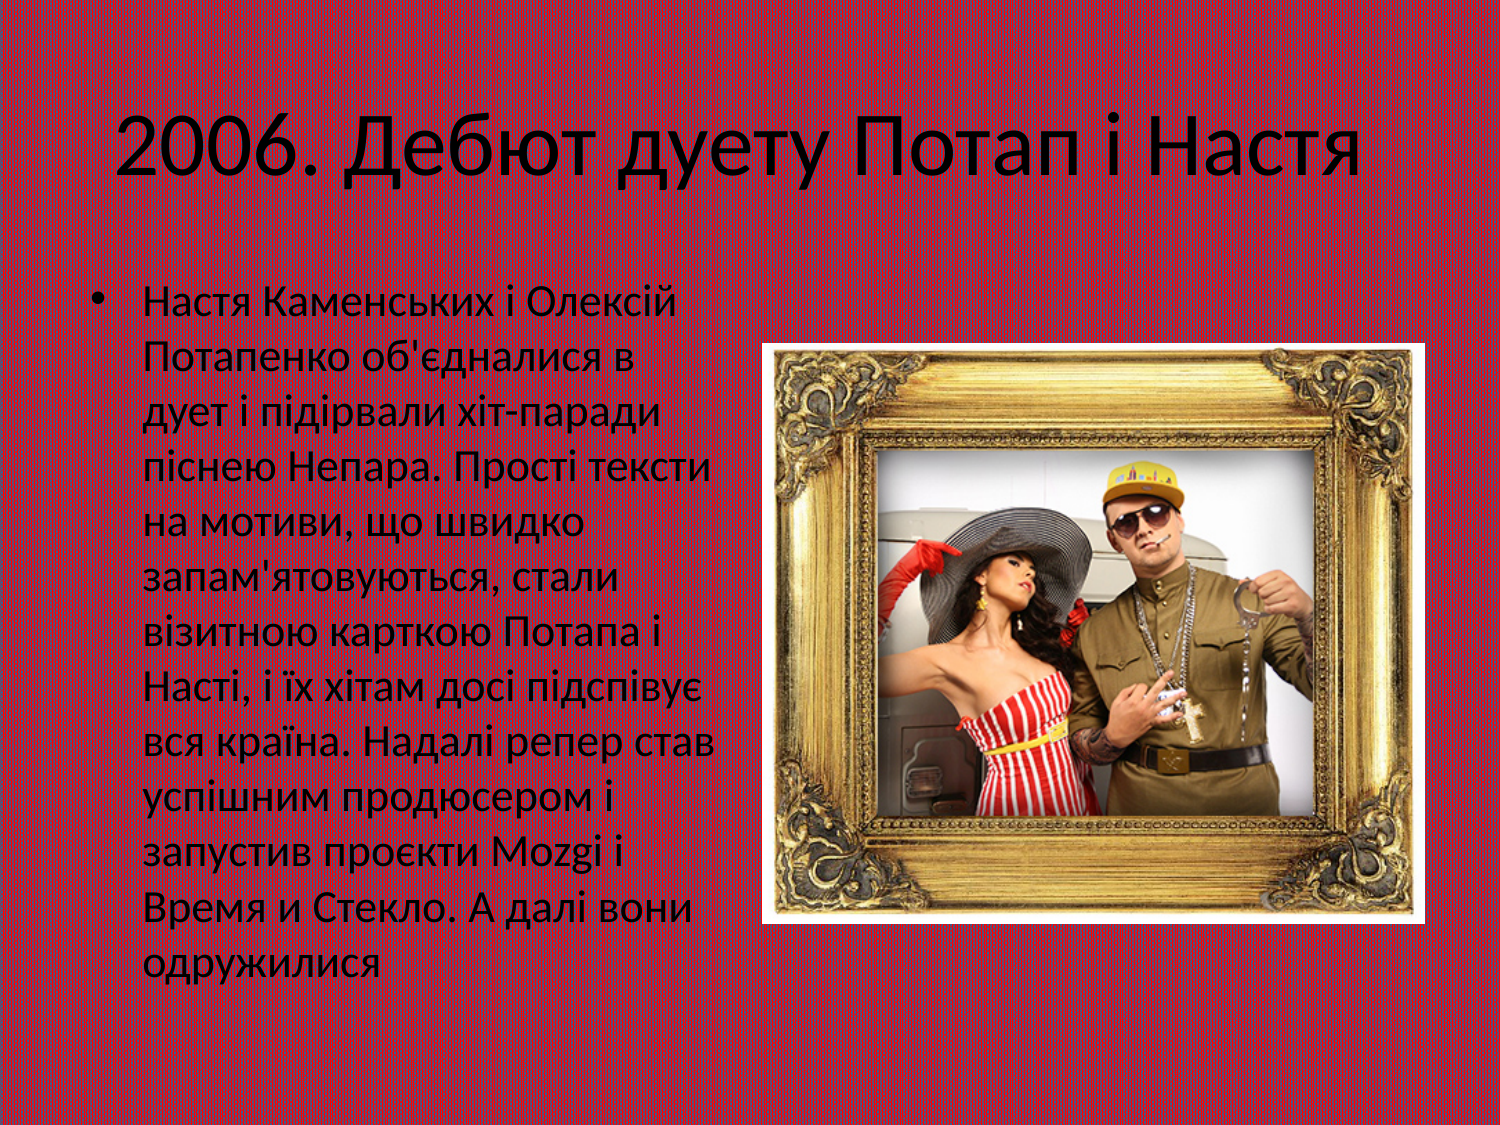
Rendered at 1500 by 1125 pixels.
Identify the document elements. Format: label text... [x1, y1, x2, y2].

list Настя Каменських і Олексій Потапенко об'єдналися в дует і підірвали хіт-паради піснею Непара. Прості тексти на мотиви, що швидко запам'ятовуються, стали візитною карткою Потапа і Насті, і їх хітам досі підспівує вся країна. Надалі репер став успішним продюсером і запустив проєкти Mozgi і Время и Стекло. А далі вони одружилися [75, 262, 738, 1005]
title 2006. Дебют дуету Потап і Настя [75, 45, 1425, 233]
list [762, 343, 1426, 924]
